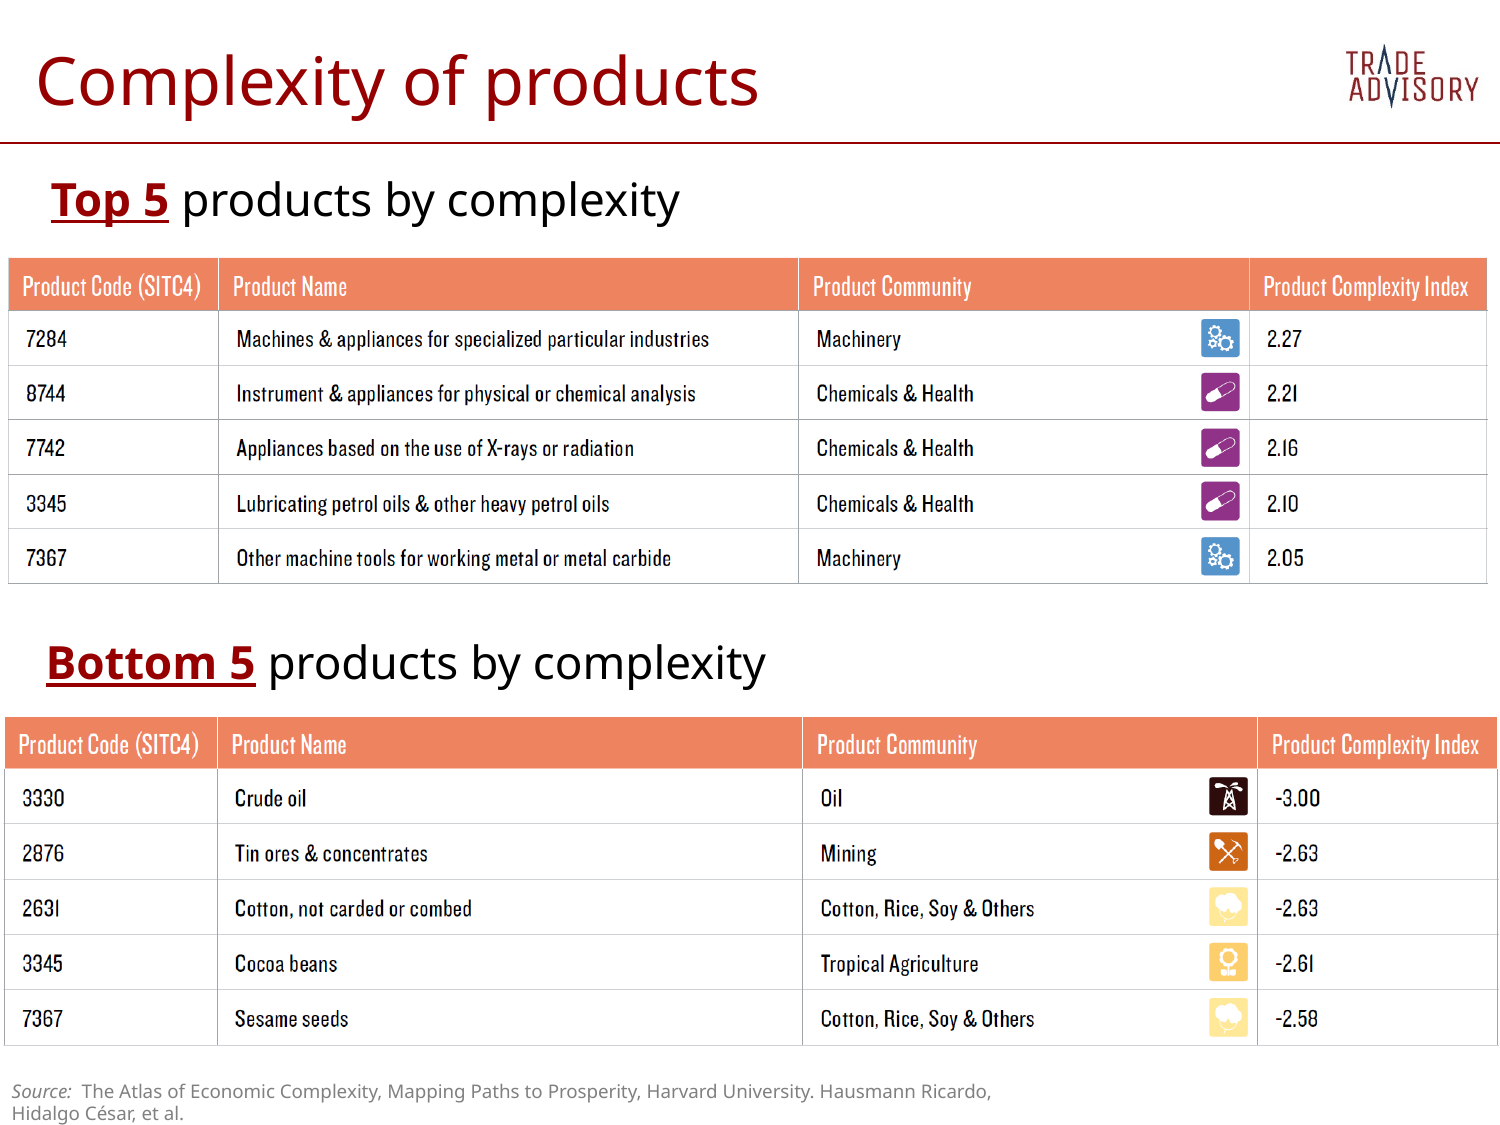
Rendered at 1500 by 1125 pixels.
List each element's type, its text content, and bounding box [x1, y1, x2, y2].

picture [0, 252, 1500, 594]
text_box Top 5 products by complexity [35, 163, 1420, 234]
text_box Source: The Atlas of Economic Complexity, Mapping Paths to Prosperity, Harvard University. Hausmann Ricardo, Hidalgo César, et al. [0, 1082, 1043, 1122]
text_box Bottom 5 products by complexity [30, 626, 1415, 697]
text_box Complexity of products [20, 31, 1483, 127]
picture [1318, 15, 1500, 136]
picture [1, 713, 1500, 1048]
